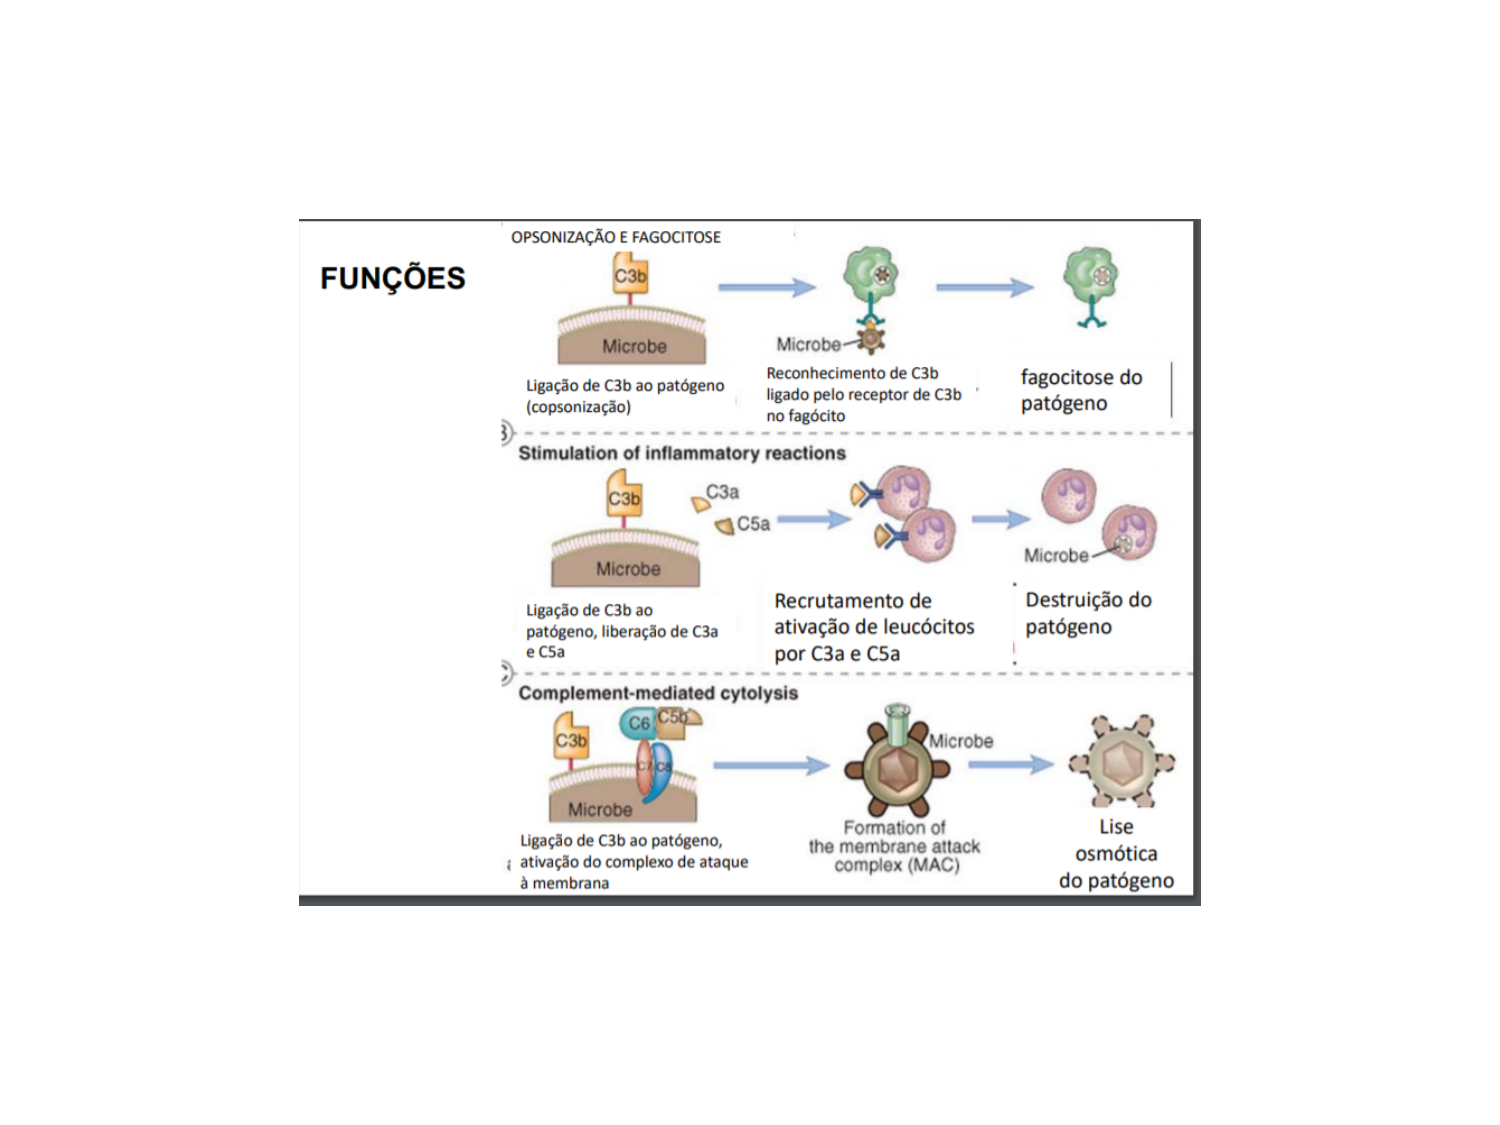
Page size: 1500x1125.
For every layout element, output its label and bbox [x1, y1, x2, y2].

picture [298, 219, 1202, 906]
